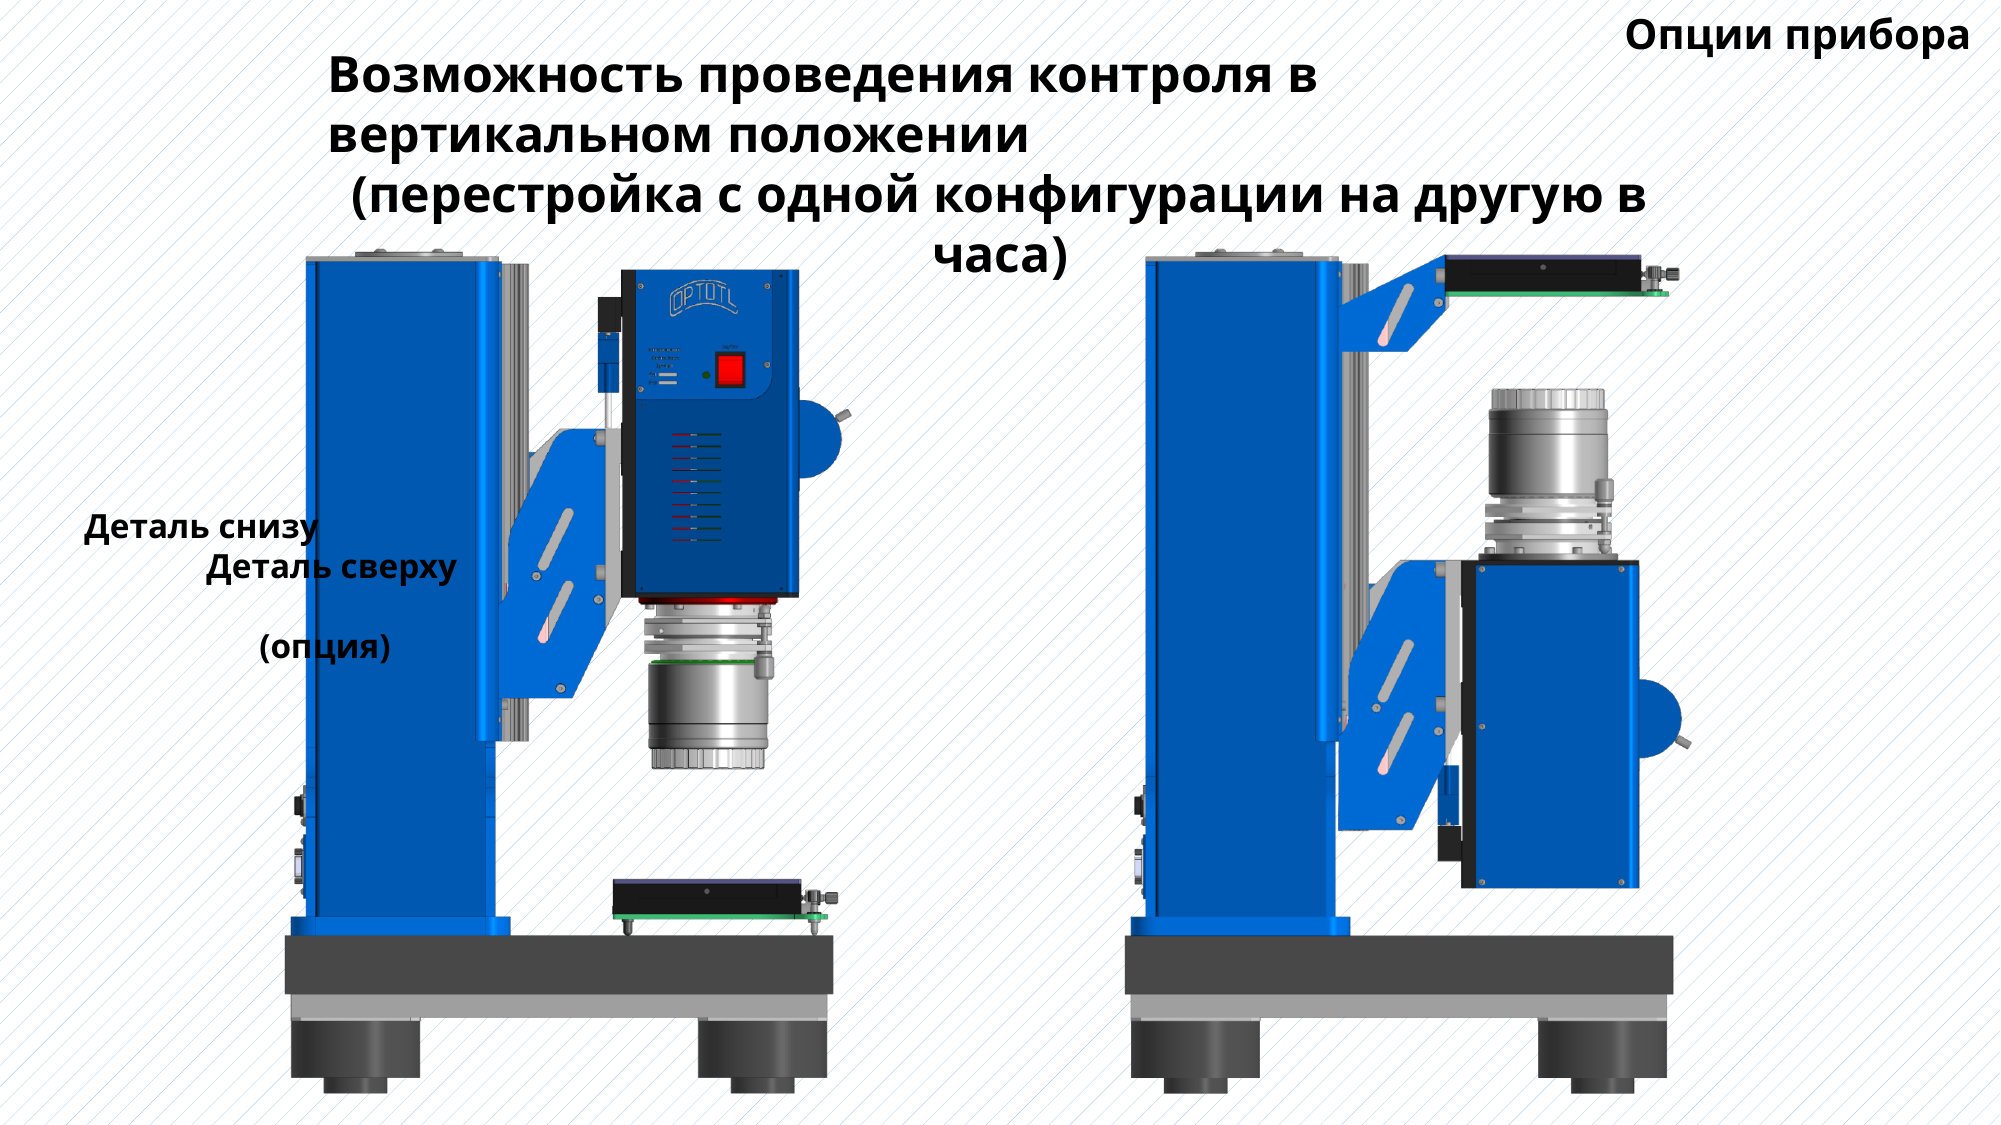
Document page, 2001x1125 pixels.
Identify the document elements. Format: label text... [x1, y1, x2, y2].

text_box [284, 248, 1715, 1094]
text_box Возможность проведения контроля в вертикальном положении (перестройка с одной конфигурации на другую в часа) [313, 66, 1687, 248]
text_box Опции прибора [69, 0, 1987, 66]
text_box Деталь снизу Деталь сверху (опция) [69, 497, 284, 672]
text_box Деталь снизу Деталь сверху (опция) [1715, 497, 1979, 672]
